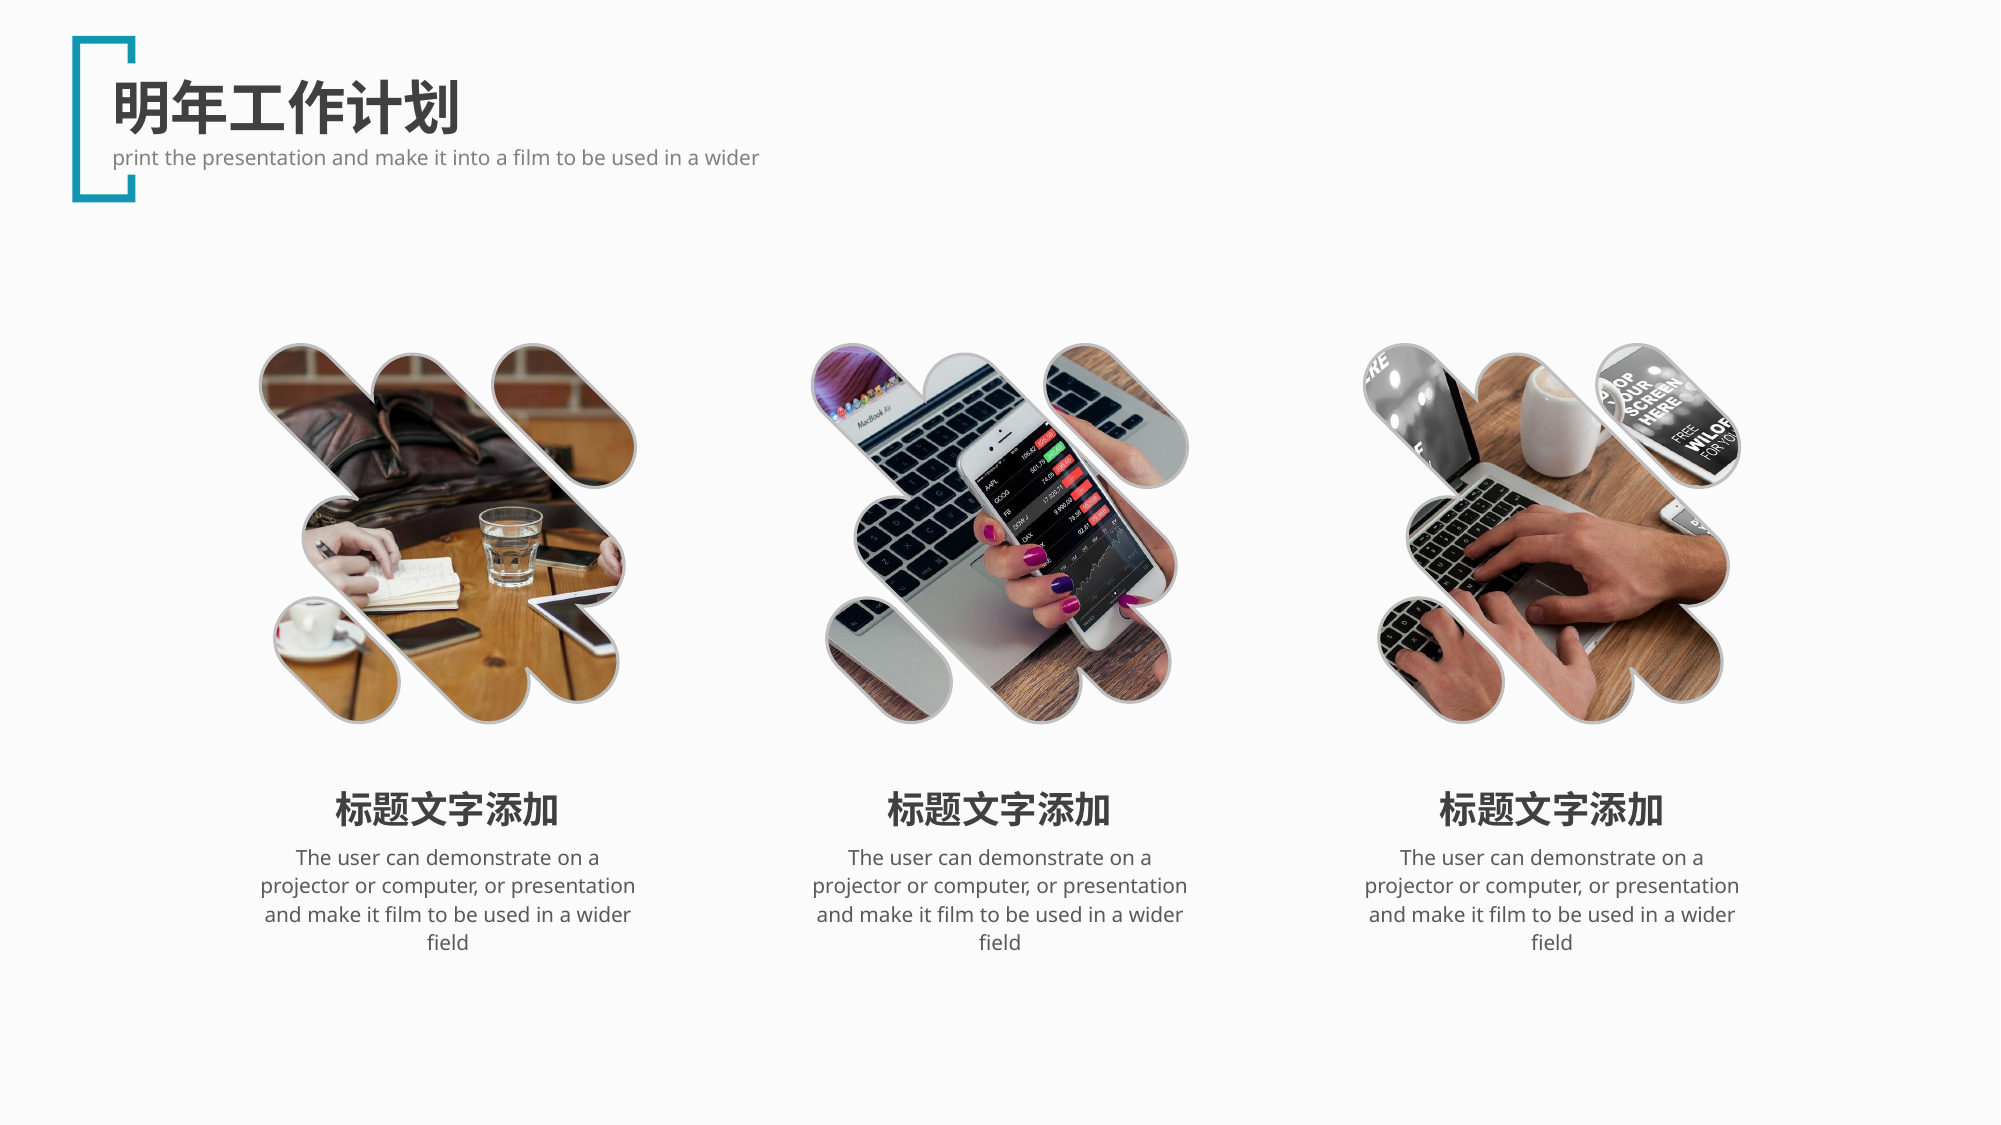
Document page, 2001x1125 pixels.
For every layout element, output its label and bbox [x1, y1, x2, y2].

text_box [796, 778, 1204, 964]
text_box [491, 343, 637, 489]
text_box [1363, 343, 1730, 724]
text_box [259, 343, 626, 724]
text_box [1043, 343, 1189, 489]
text_box [1595, 343, 1741, 489]
text_box [811, 343, 1178, 724]
text_box [1348, 778, 1756, 964]
text_box [72, 35, 862, 203]
text_box [244, 778, 652, 964]
